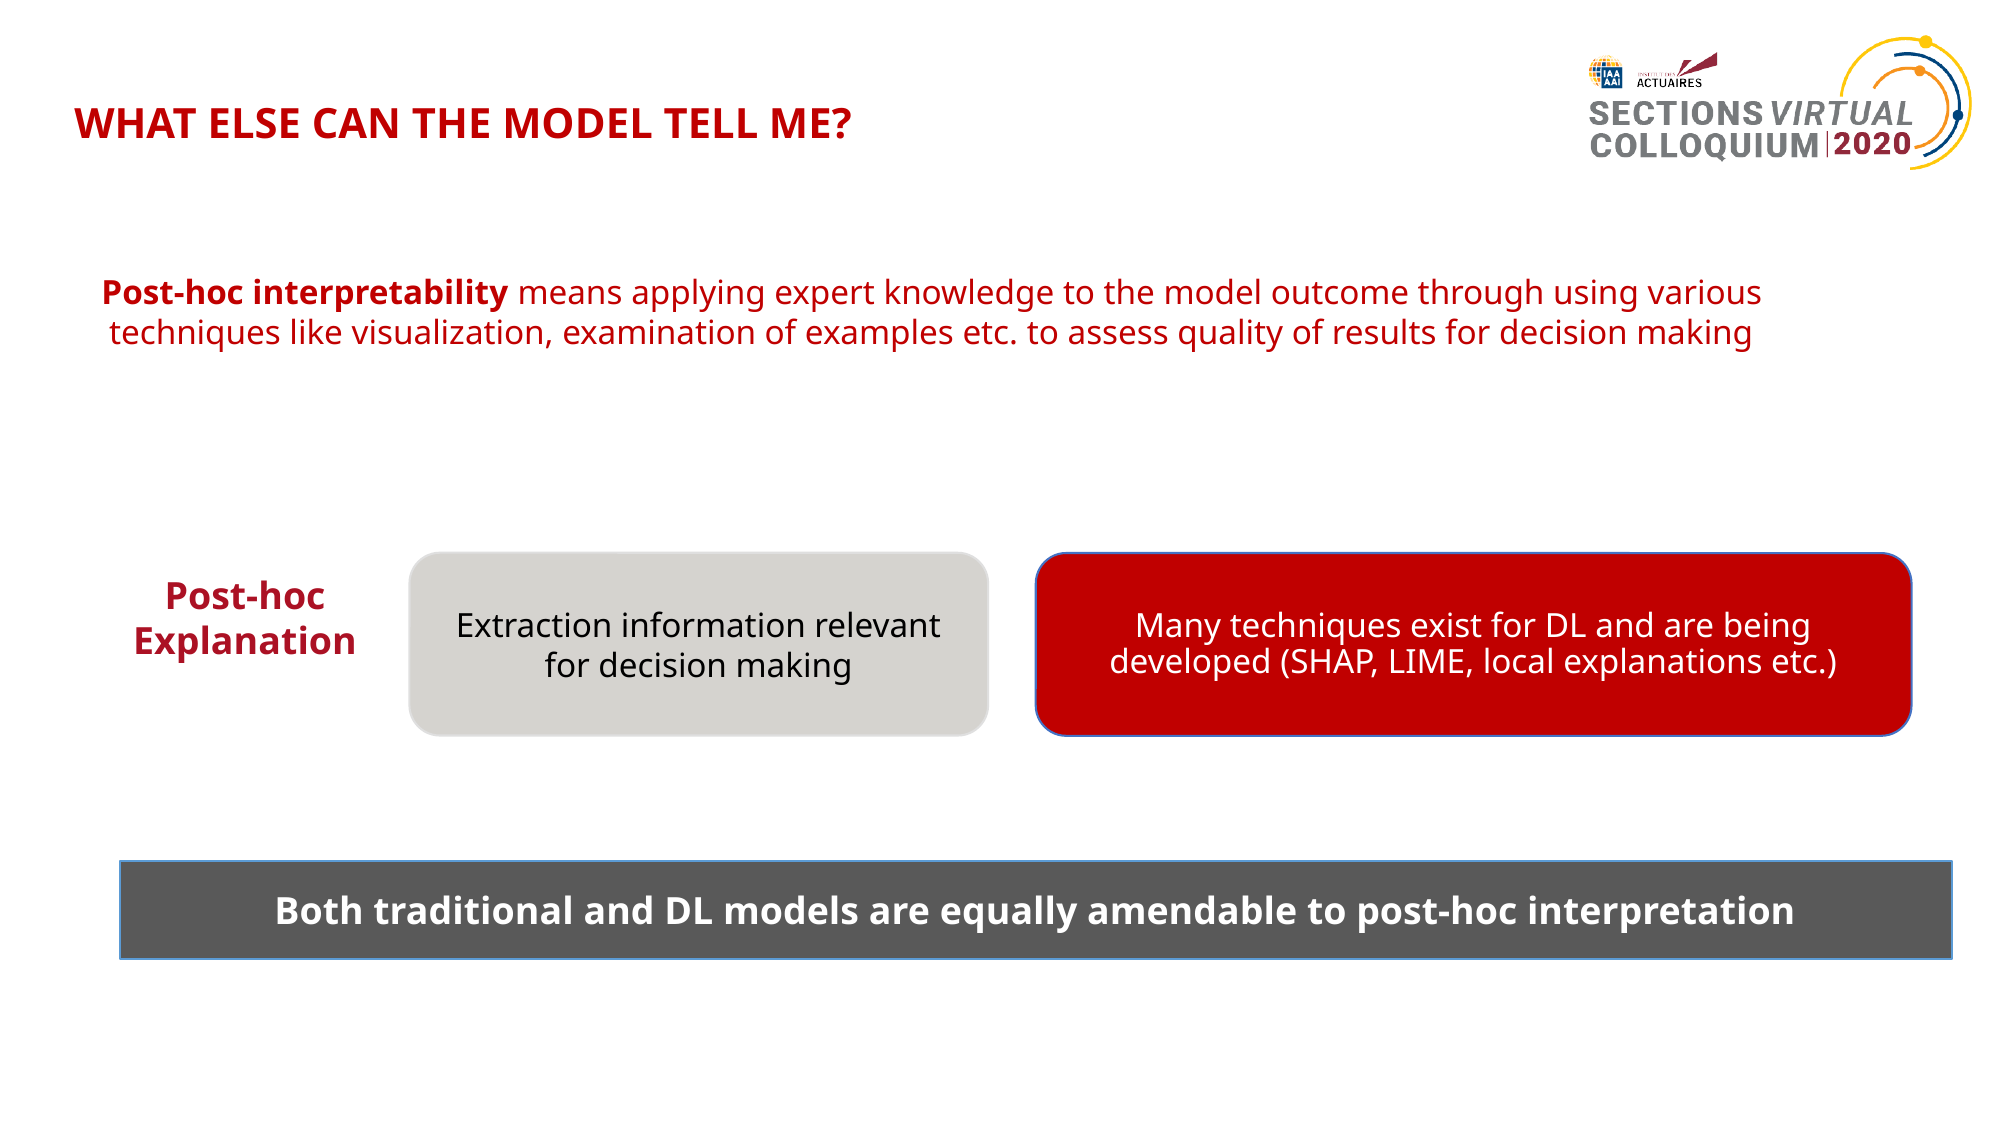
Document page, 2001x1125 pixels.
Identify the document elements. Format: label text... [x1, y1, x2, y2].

text_box Post-hoc interpretability means applying expert knowledge to the model outcome through using various techniques like visualization, examination of examples etc. to assess quality of results for decision making [85, 263, 1780, 399]
text_box Extraction information relevant for decision making [409, 552, 989, 736]
text_box Many techniques exist for DL and are being developed (SHAP, LIME, local explanations etc.) [1034, 551, 1913, 737]
picture [1588, 31, 1972, 170]
text_box Post-hoc Explanation [63, 552, 427, 681]
text_box Both traditional and DL models are equally amendable to post-hoc interpretation [119, 861, 1952, 959]
text_box WHAT ELSE CAN THE MODEL TELL ME? [59, 52, 1588, 155]
